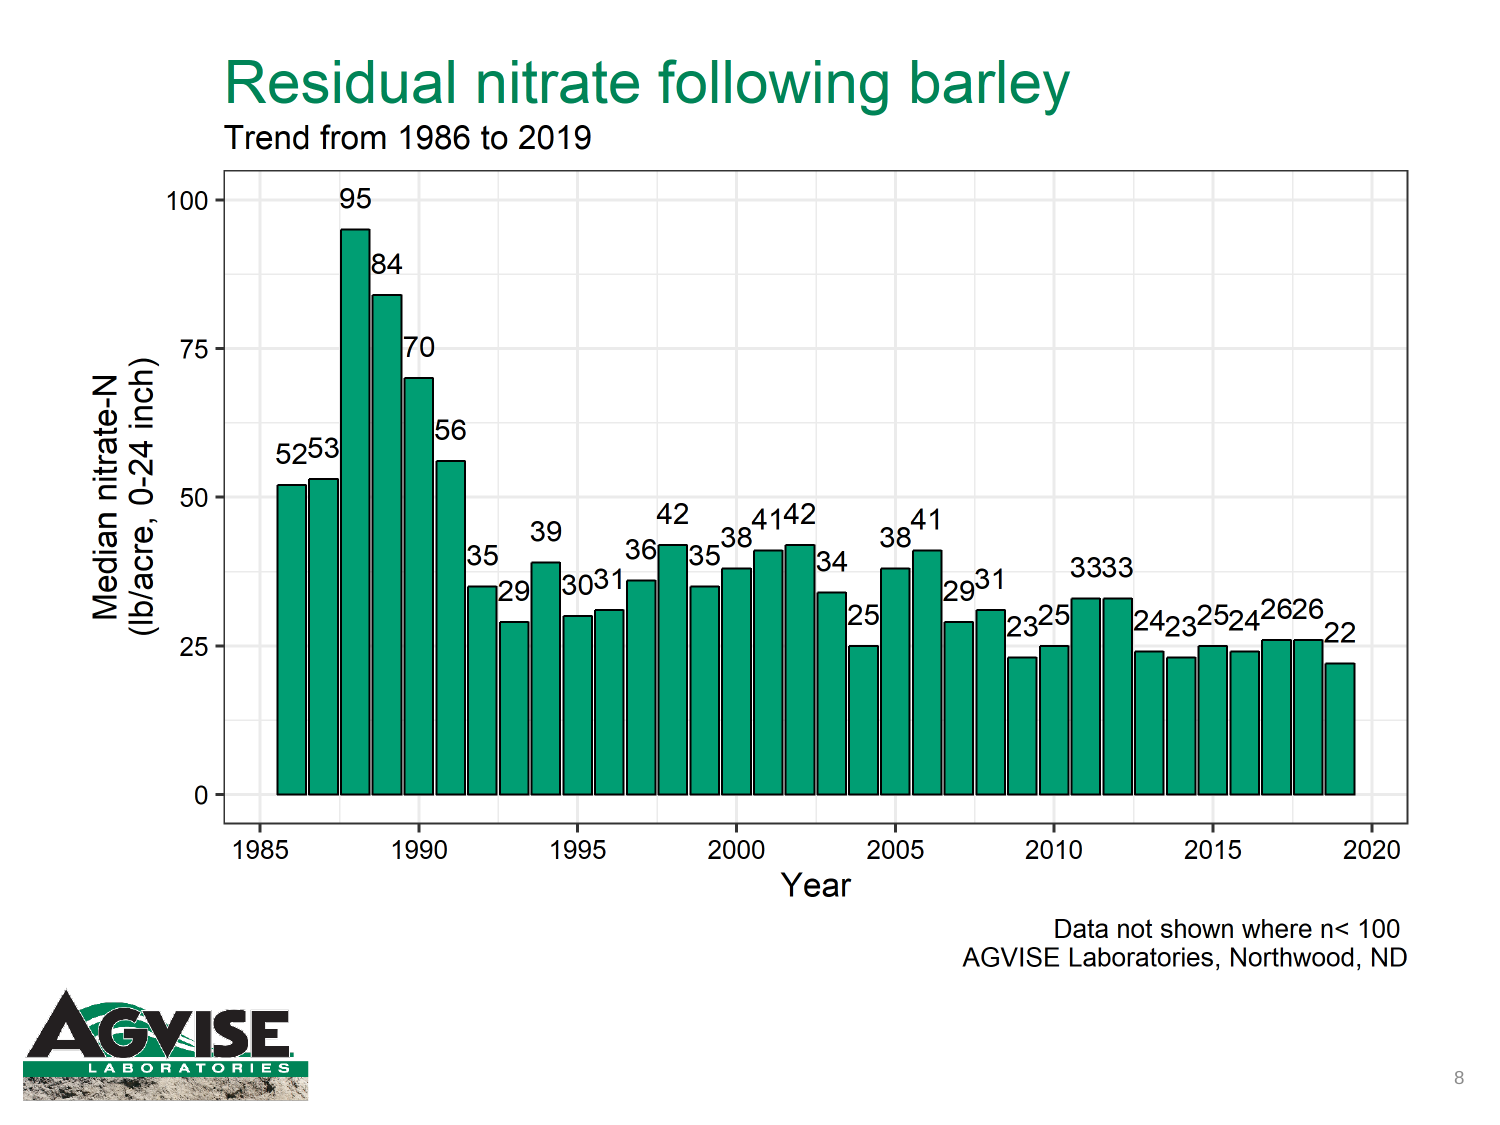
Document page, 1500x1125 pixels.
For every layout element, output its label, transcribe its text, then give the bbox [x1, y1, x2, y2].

slide_number 8 [1370, 1046, 1480, 1107]
picture [0, 42, 1425, 1107]
